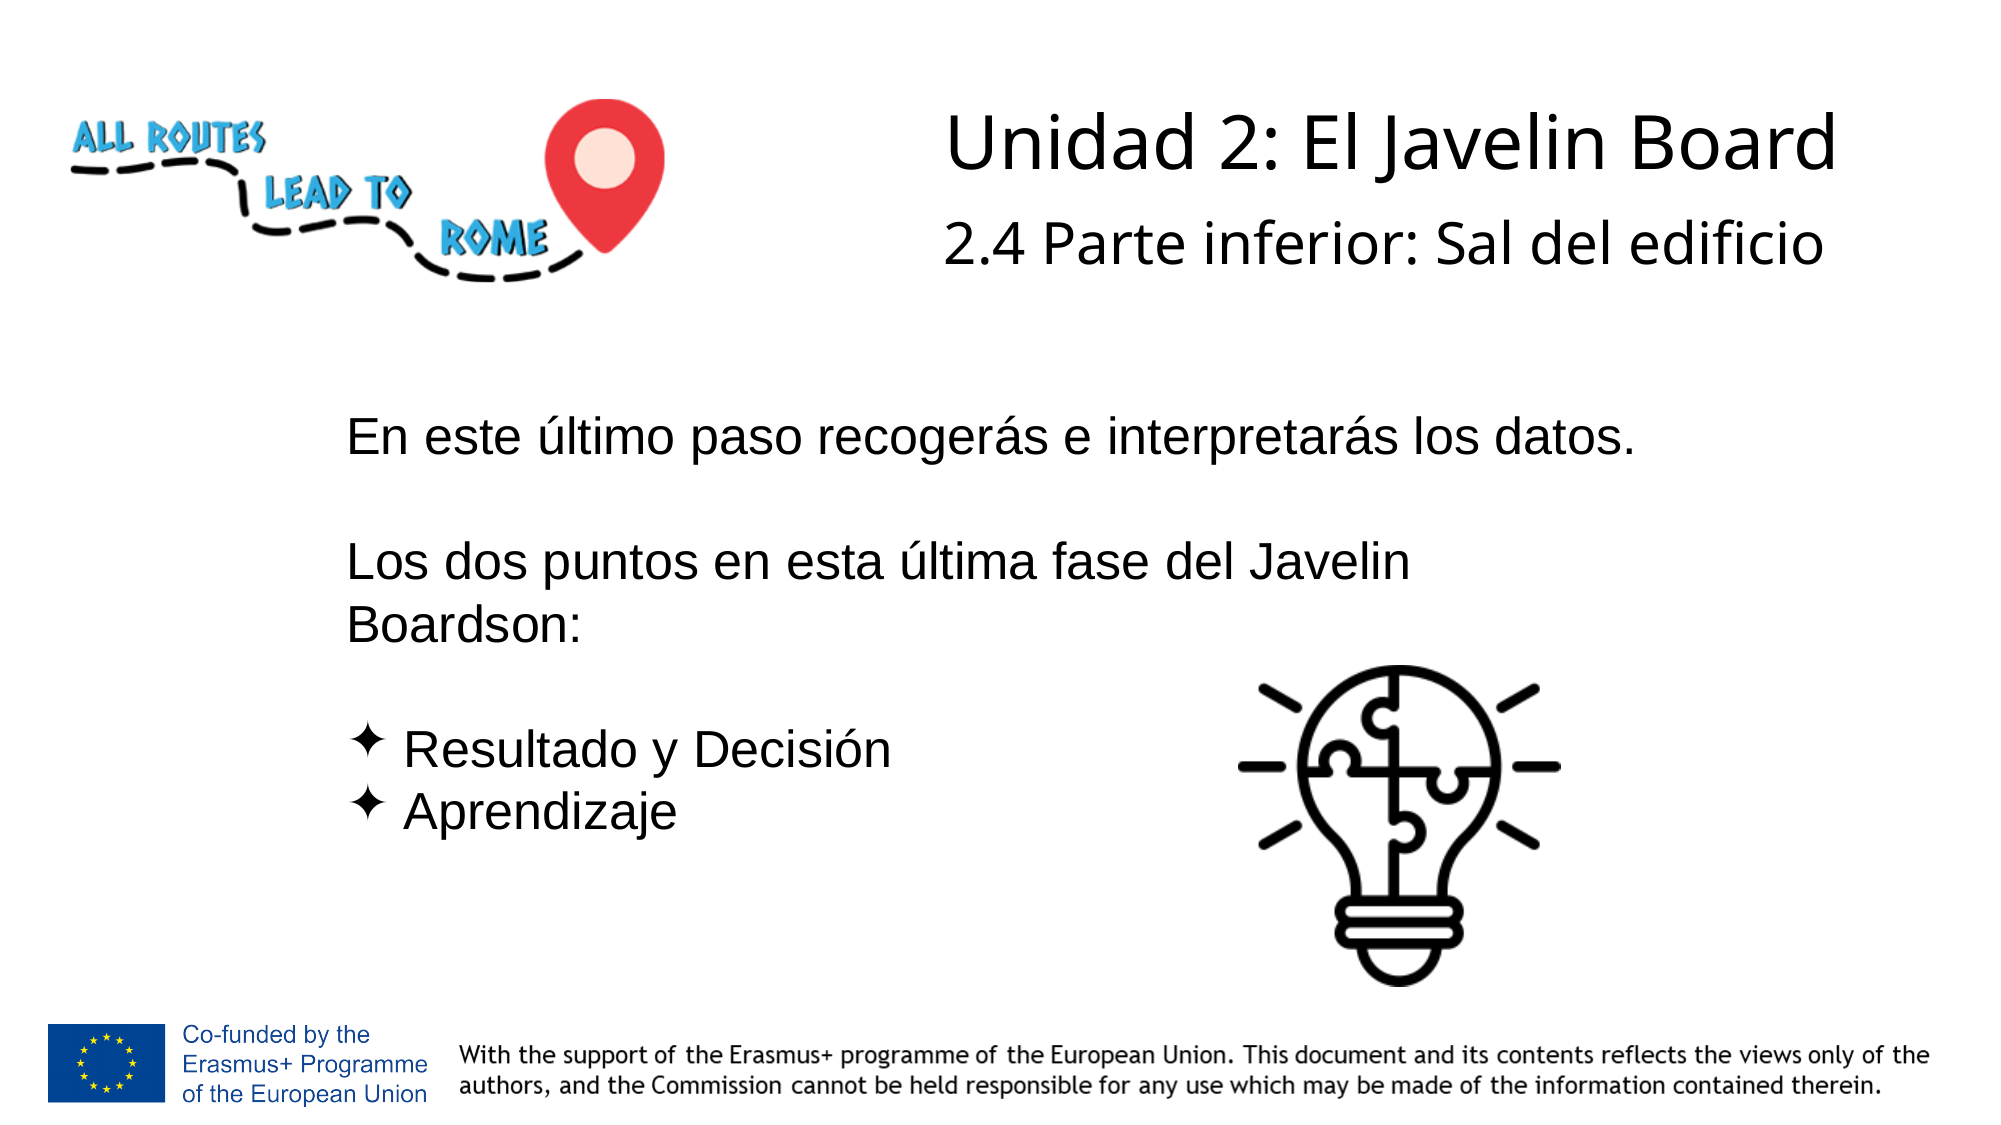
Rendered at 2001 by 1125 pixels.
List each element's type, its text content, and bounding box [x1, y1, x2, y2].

picture [47, 1023, 427, 1107]
picture [1238, 665, 1561, 987]
text_box En este último paso recogerás e interpretarás los datos. Los dos puntos en esta última fase del Javelin Boardson: Resultado y Decisión Aprendizaje [338, 395, 1662, 872]
picture [443, 1031, 1953, 1116]
text_box 2.4 Parte inferior: Sal del edificio [689, 199, 1849, 284]
picture [47, 90, 689, 292]
text_box Unidad 2: El Javelin Board [859, 86, 1849, 192]
